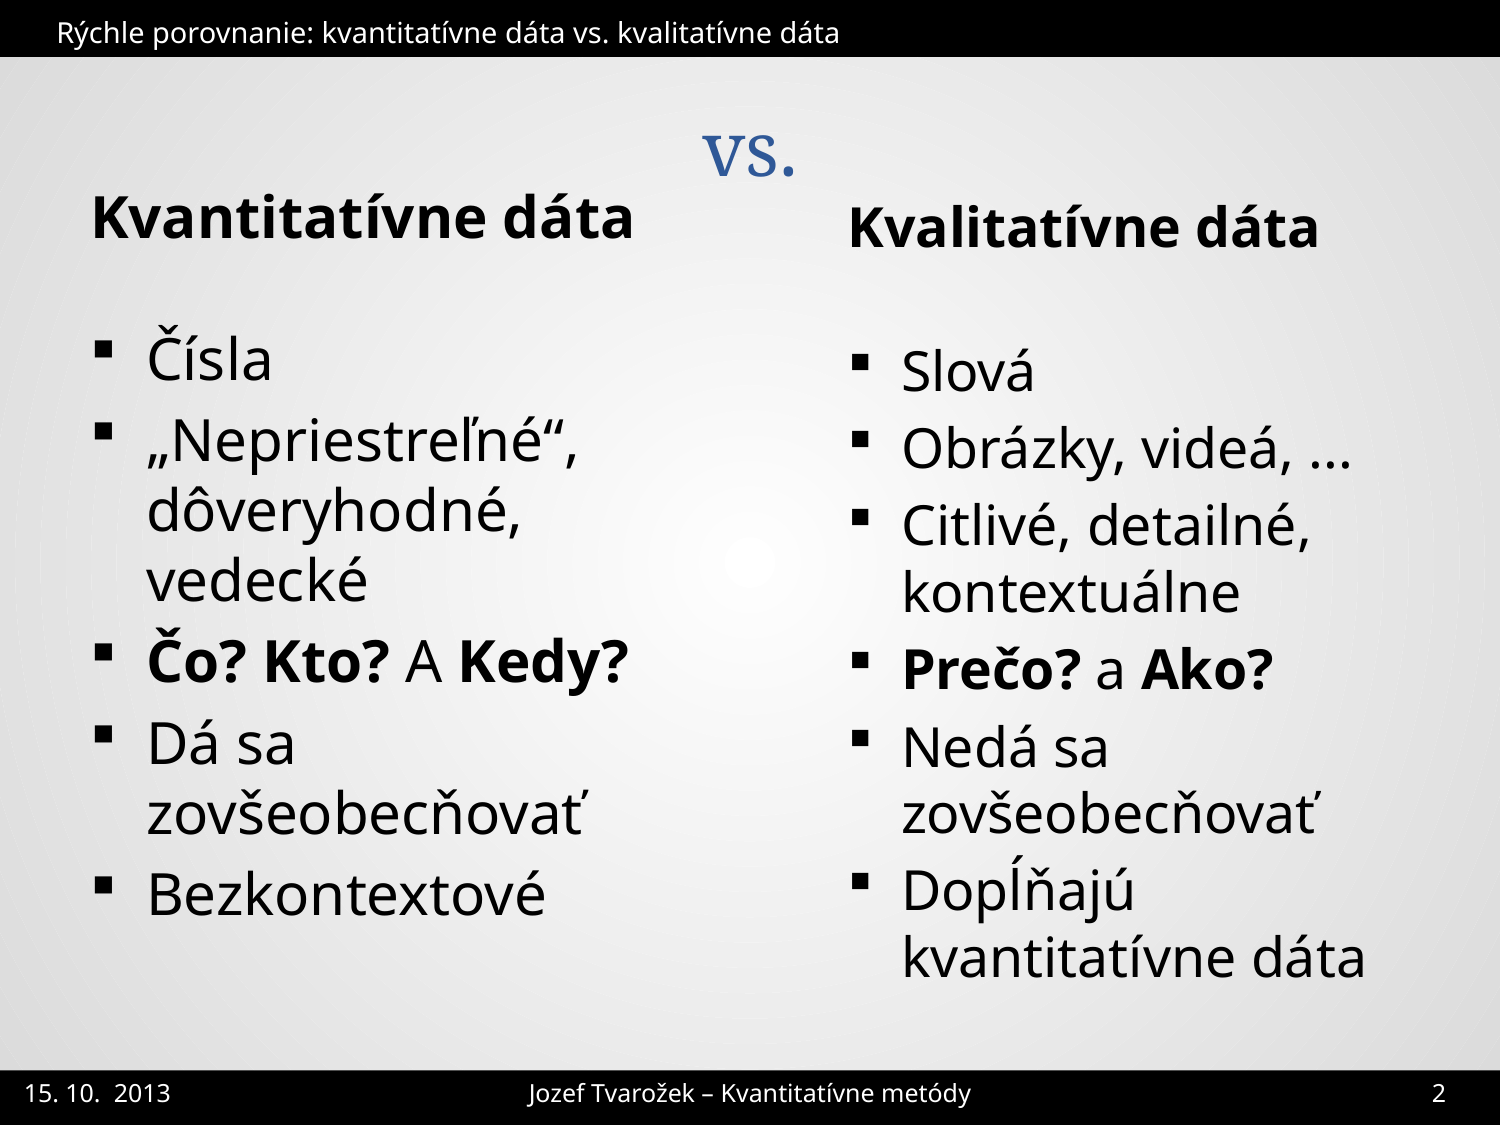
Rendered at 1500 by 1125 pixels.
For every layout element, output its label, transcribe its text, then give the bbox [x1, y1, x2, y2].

title vs. [75, 78, 1425, 184]
list Rýchle porovnanie: kvantitatívne dáta vs. kvalitatívne dáta [41, 6, 1459, 58]
list Kvantitatívne dáta Čísla „Nepriestreľné“, dôveryhodné, vedecké Čo? Kto? A Kedy? Dá sa zovšeobecňovať Bezkontextové [74, 172, 692, 988]
list Kvalitatívne dáta Slová Obrázky, videá, ... Citlivé, detailné, kontextuálne Prečo? a Ako? Nedá sa zovšeobecňovať Dopĺňajú kvantitatívne dáta [832, 184, 1424, 1000]
footer Jozef Tvarožek – Kvantitatívne metódy [395, 1070, 1105, 1114]
